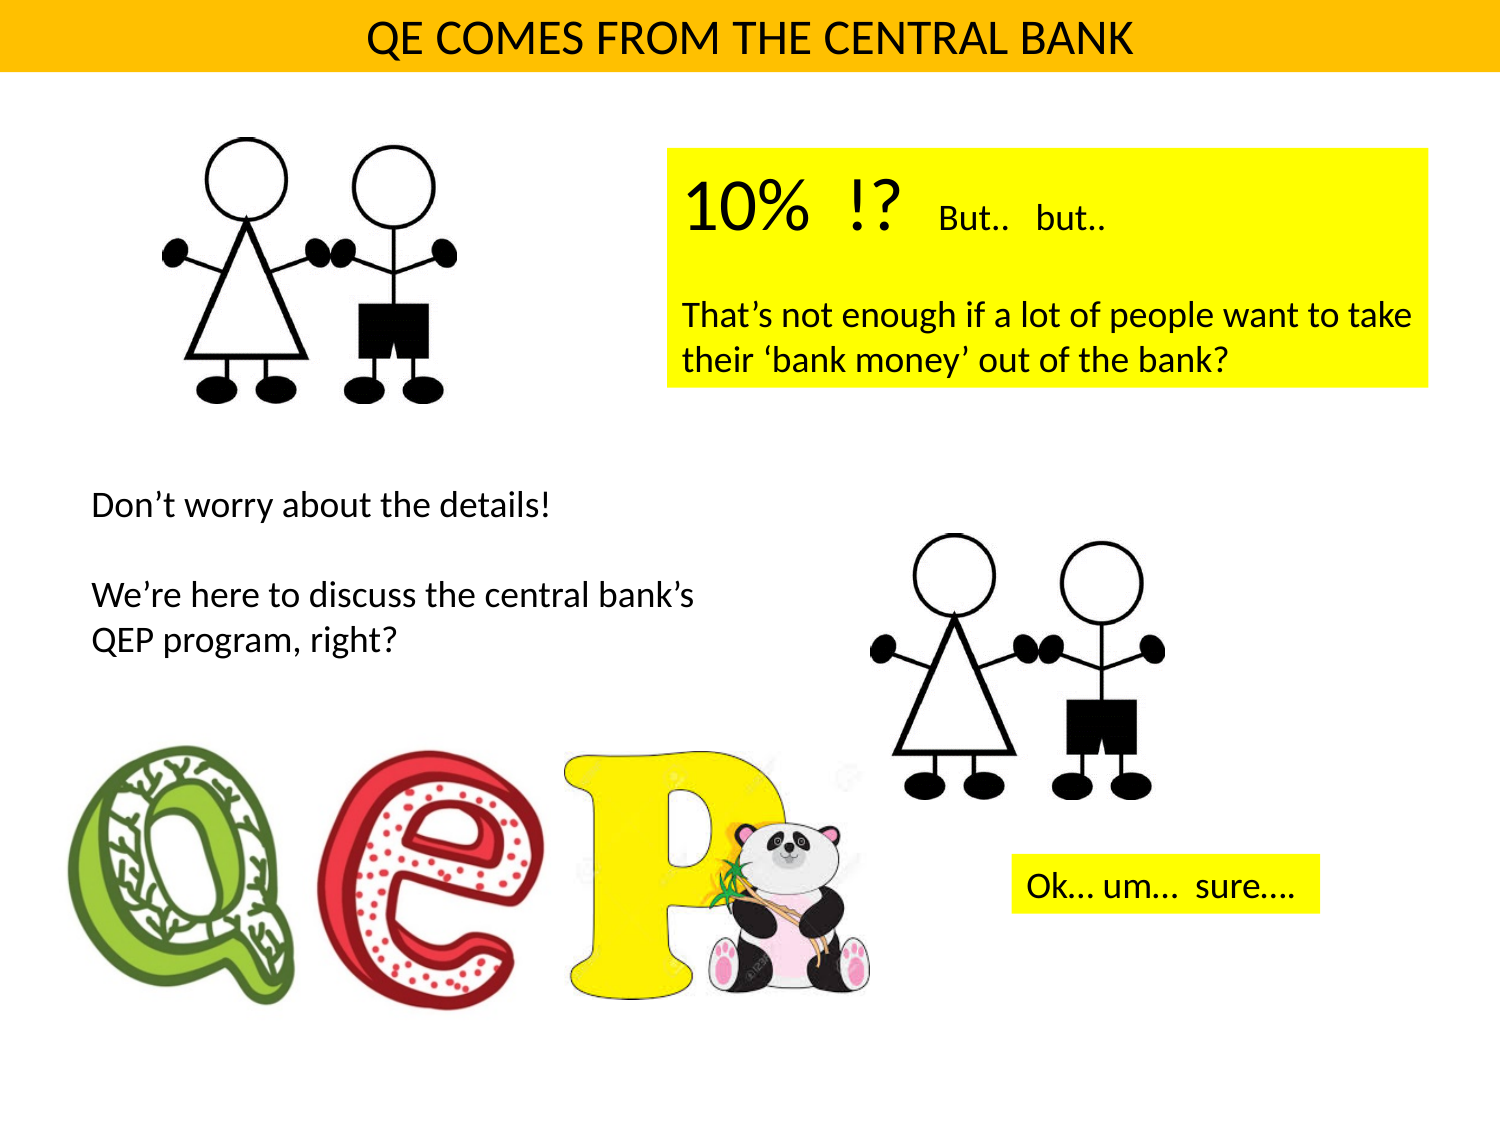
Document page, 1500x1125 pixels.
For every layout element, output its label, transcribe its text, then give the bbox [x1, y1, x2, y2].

text_box Ok… um… sure…. [1011, 853, 1321, 914]
text_box QE COMES FROM THE CENTRAL BANK [0, 0, 1500, 73]
picture [564, 533, 1165, 1001]
text_box Don’t worry about the details! We’re here to discuss the central bank’s QEP program, right? [76, 473, 710, 668]
picture [162, 137, 457, 404]
picture [50, 733, 562, 1022]
text_box 10% !? But.. but.. That’s not enough if a lot of people want to take their ‘bank money’ out of the bank? [667, 147, 1429, 388]
